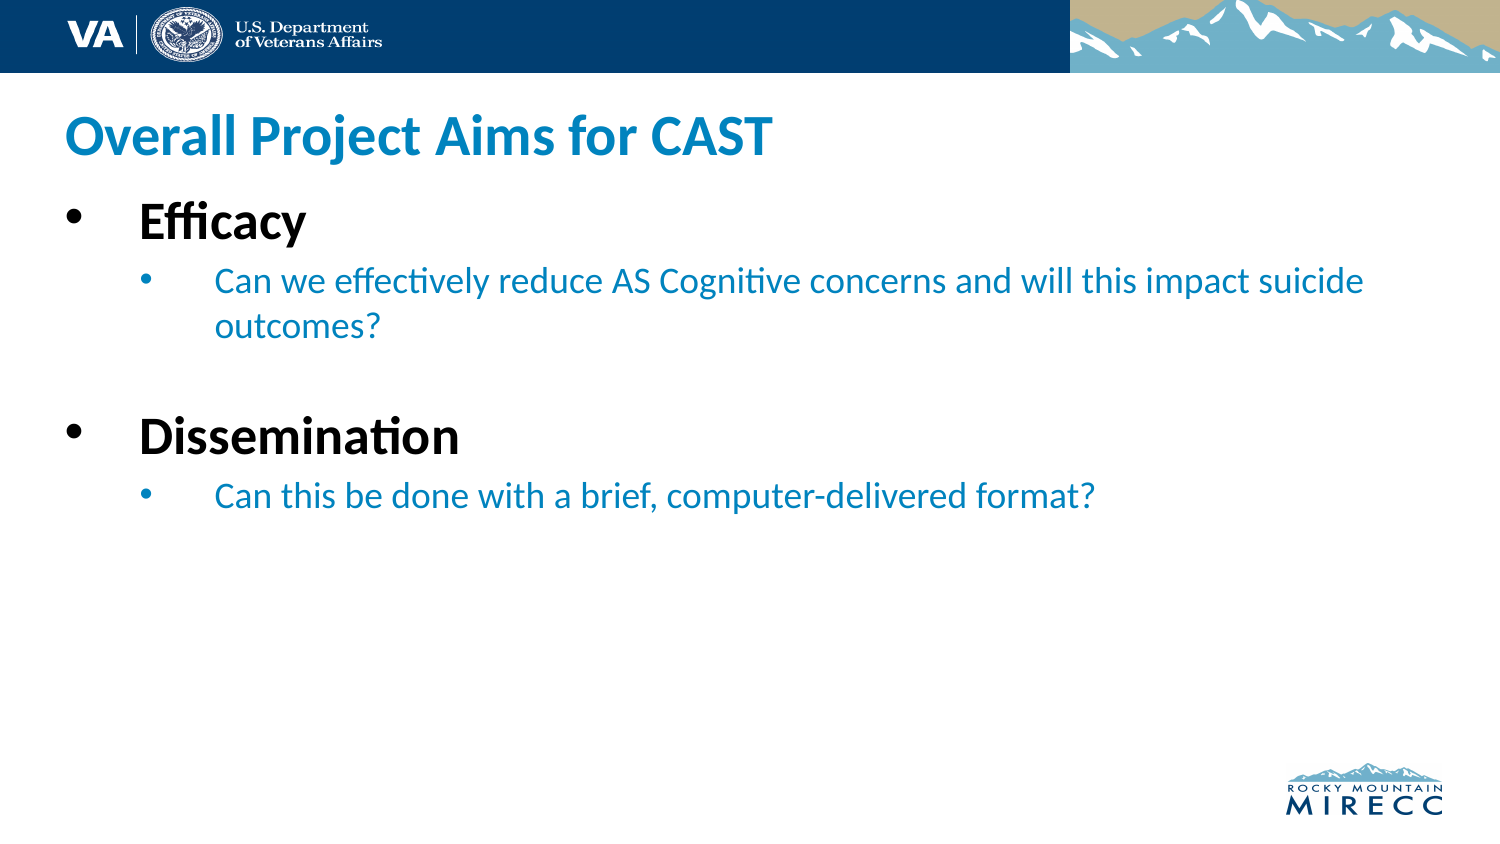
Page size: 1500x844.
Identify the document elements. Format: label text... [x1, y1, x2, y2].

title Overall Project Aims for CAST [50, 107, 1442, 170]
picture [0, 0, 1500, 73]
picture [1286, 780, 1442, 815]
list Efficacy Can we effectively reduce AS Cognitive concerns and will this impact suicide outcomes? Dissemination Can this be done with a brief, computer-delivered format? [49, 195, 1442, 780]
